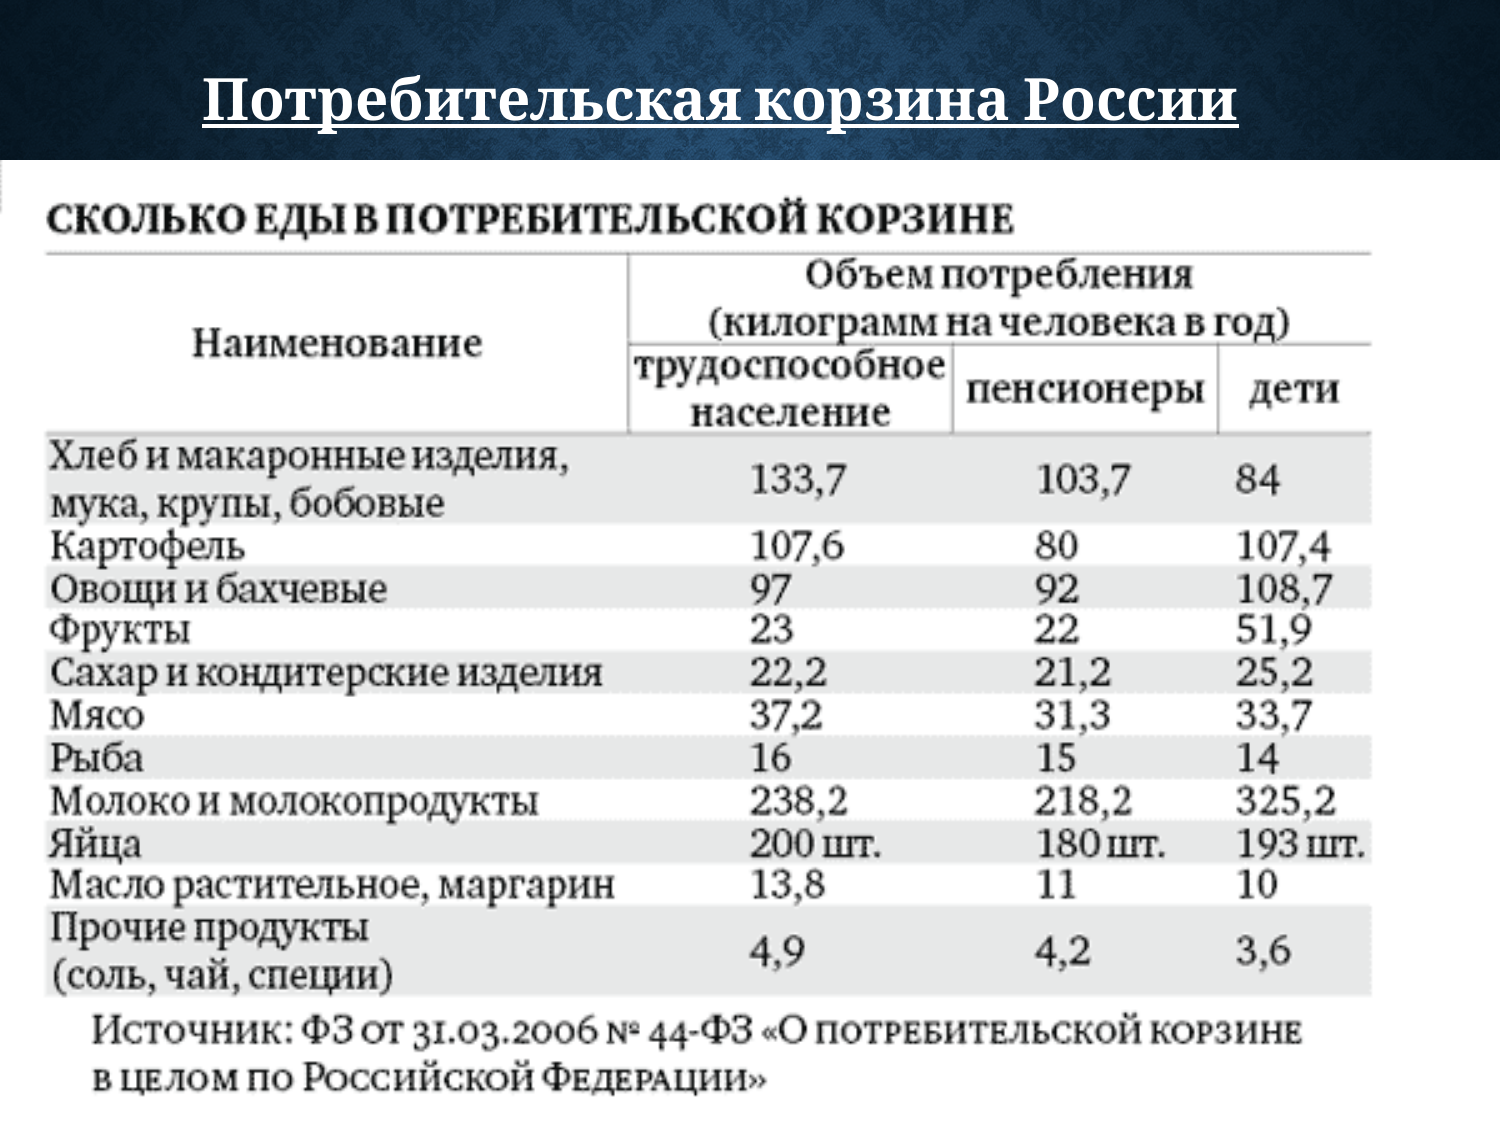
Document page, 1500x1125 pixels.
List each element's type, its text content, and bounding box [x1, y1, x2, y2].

picture [0, 160, 1500, 1125]
text_box Потребительская корзина России [64, 54, 1376, 140]
